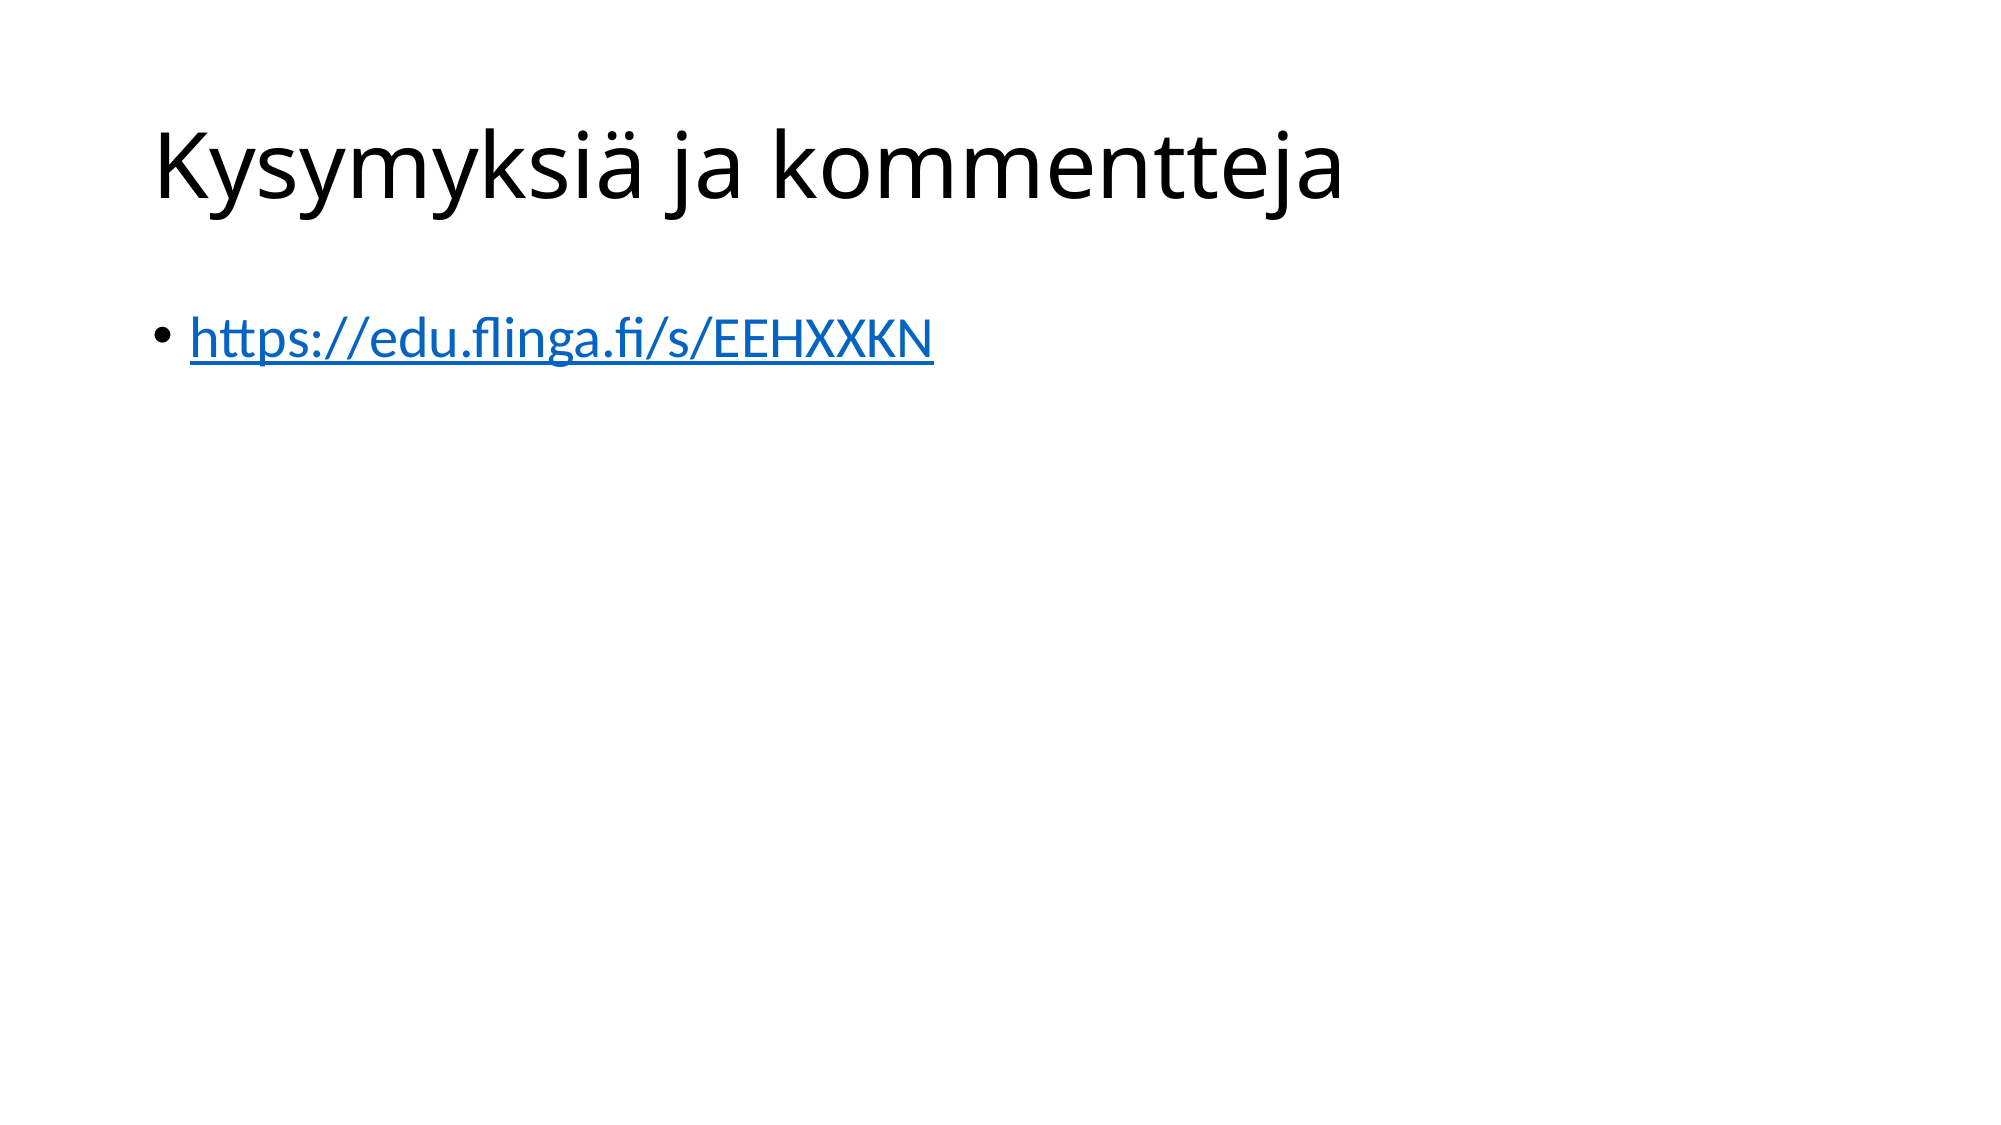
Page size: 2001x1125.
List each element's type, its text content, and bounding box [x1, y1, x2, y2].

title Kysymyksiä ja kommentteja [137, 59, 1863, 278]
list https://edu.flinga.fi/s/EEHXXKN [137, 299, 1863, 1014]
